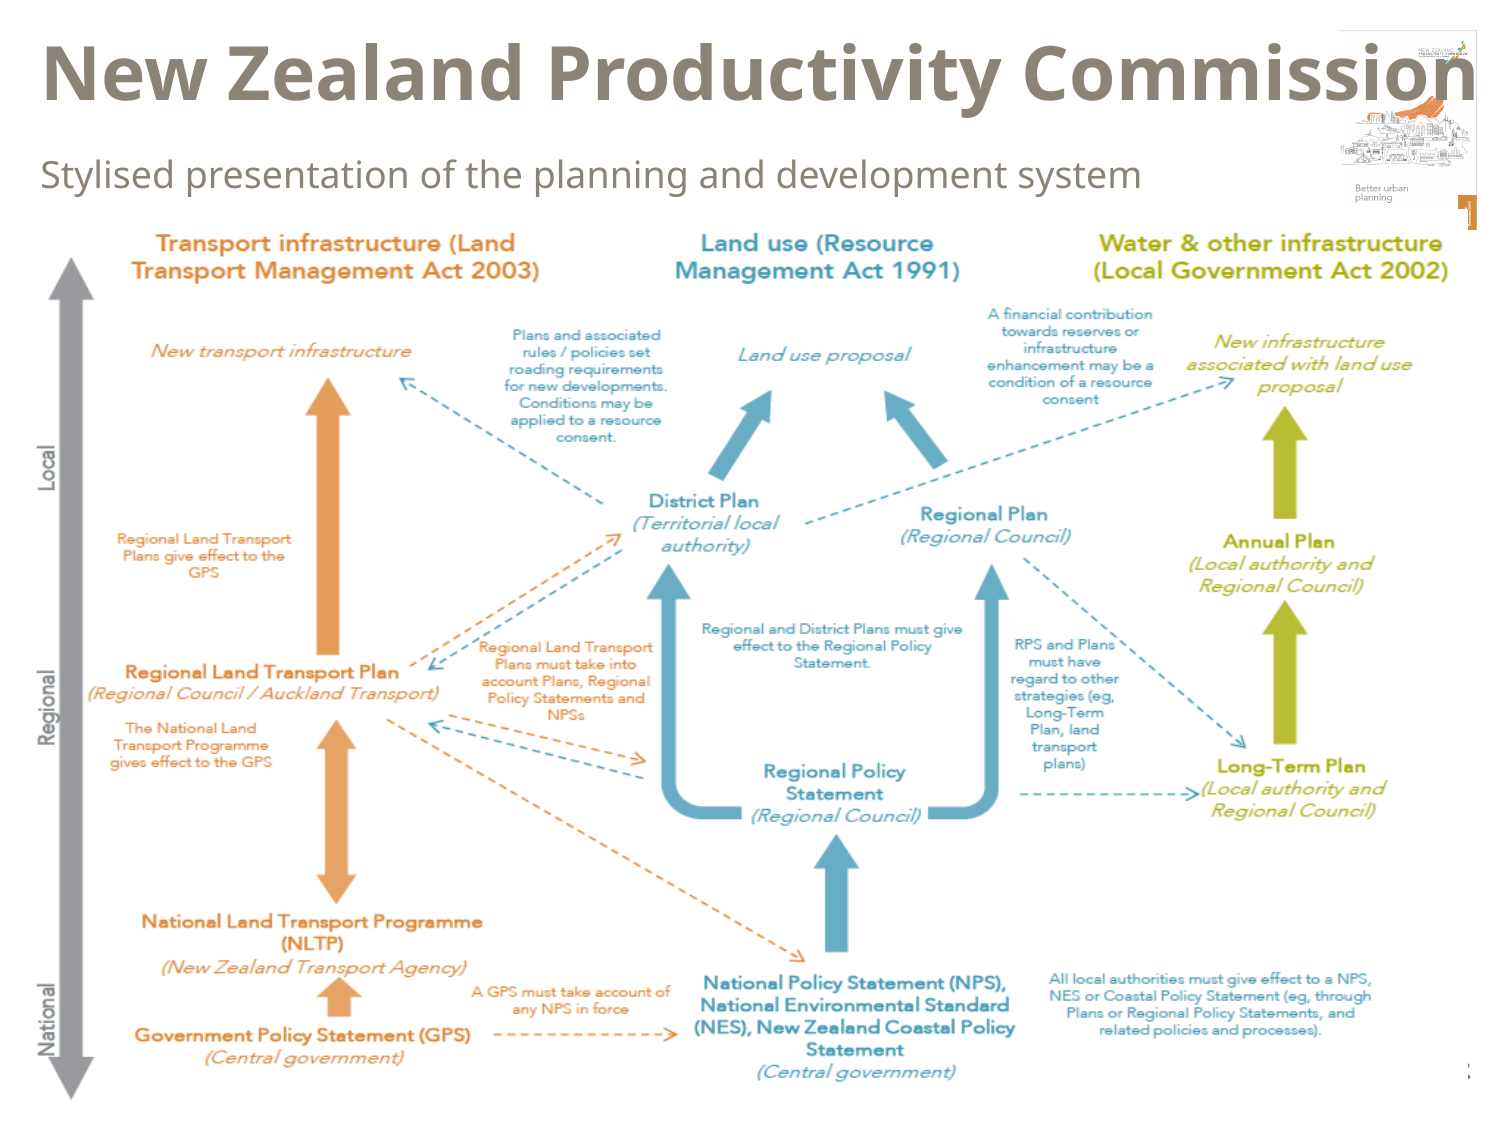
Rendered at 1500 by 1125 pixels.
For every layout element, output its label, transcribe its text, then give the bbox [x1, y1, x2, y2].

text_box Stylised presentation of the planning and development system [25, 144, 1333, 204]
title New Zealand Productivity Commission [25, 18, 1500, 131]
picture [25, 30, 1477, 1104]
